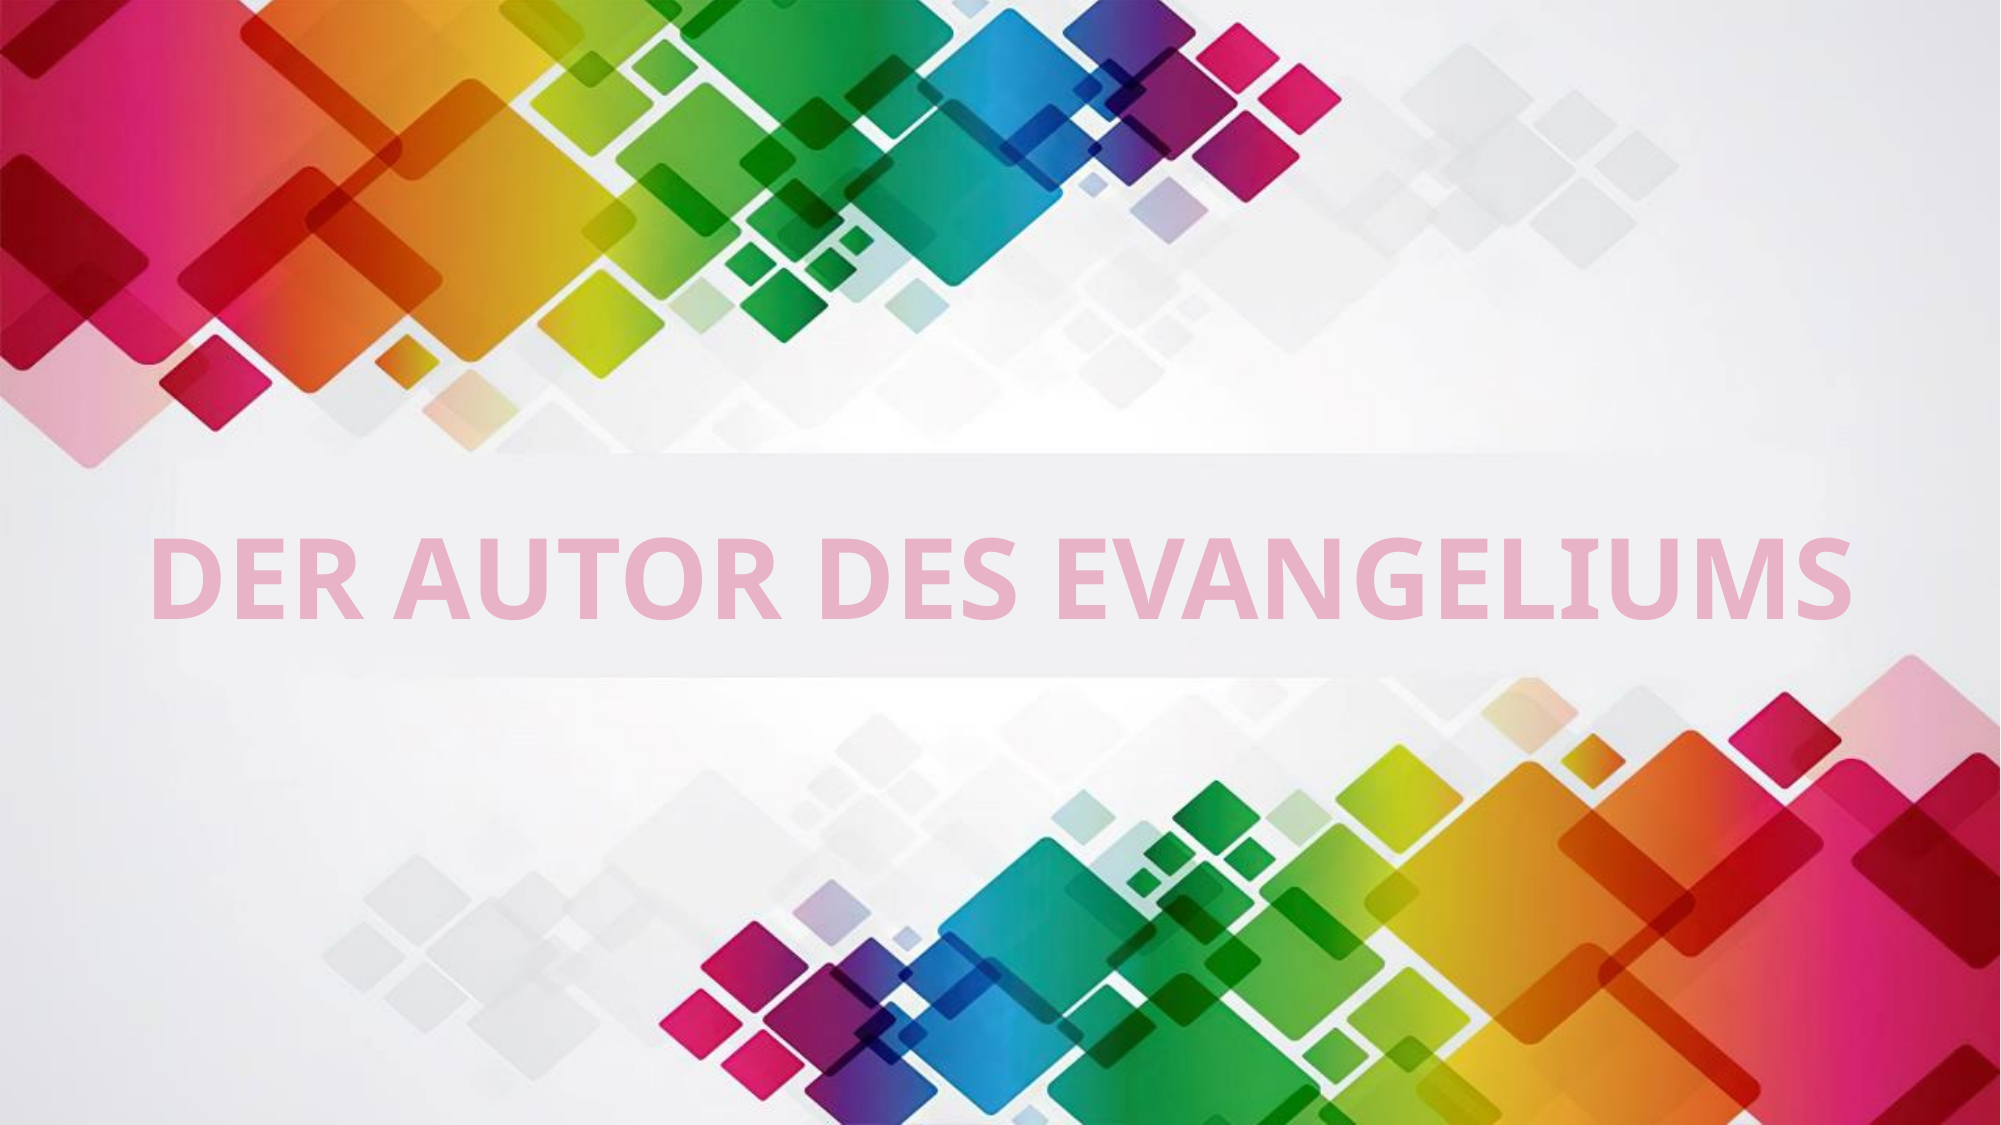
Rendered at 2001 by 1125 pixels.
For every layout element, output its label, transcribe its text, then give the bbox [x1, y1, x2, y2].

text_box DER AUTOR DES EVANGELIUMS [0, 499, 2000, 650]
picture [0, 0, 2001, 1125]
